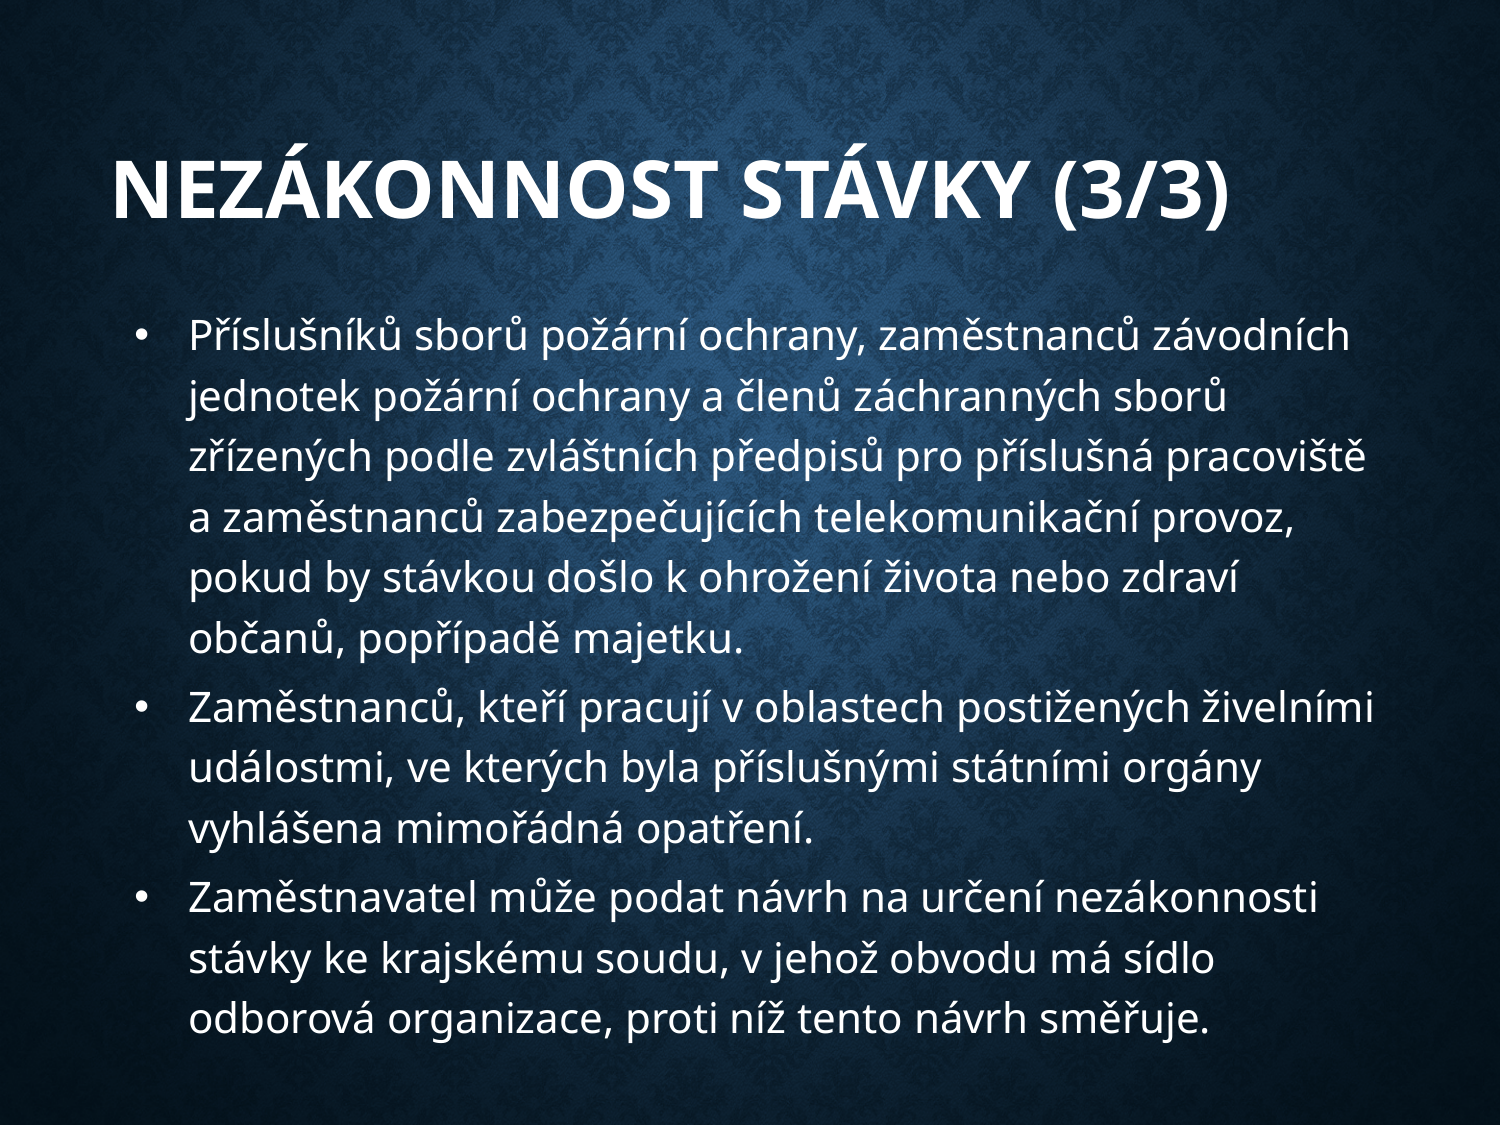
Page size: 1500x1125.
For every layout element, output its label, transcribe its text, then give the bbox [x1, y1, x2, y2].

subtitle Příslušníků sborů požární ochrany, zaměstnanců závodních jednotek požární ochrany a členů záchranných sborů zřízených podle zvláštních předpisů pro příslušná pracoviště a zaměstnanců zabezpečujících telekomunikační provoz, pokud by stávkou došlo k ohrožení života nebo zdraví občanů, popřípadě majetku. Zaměstnanců, kteří pracují v oblastech postižených živelními událostmi, ve kterých byla příslušnými státními orgány vyhlášena mimořádná opatření. Zaměstnavatel může podat návrh na určení nezákonnosti stávky ke krajskému soudu, v jehož obvodu má sídlo odborová organizace, proti níž tento návrh směřuje. [119, 290, 1412, 1059]
title Nezákonnost stávky (3/3) [94, 90, 1370, 244]
